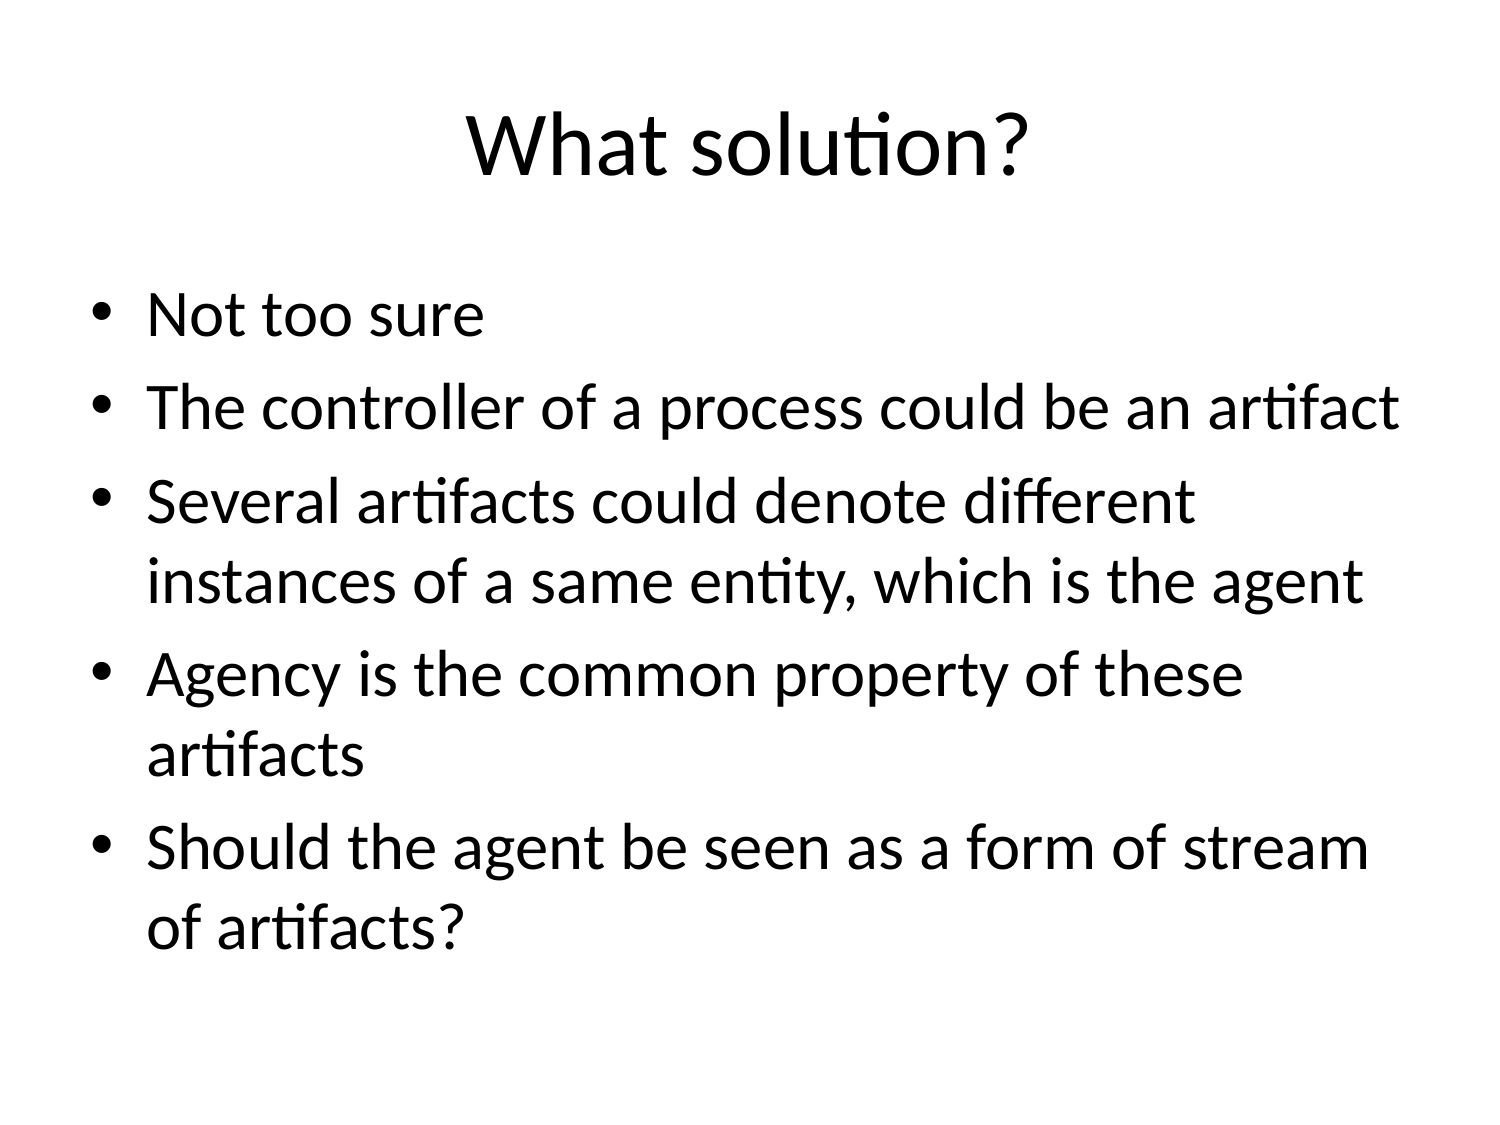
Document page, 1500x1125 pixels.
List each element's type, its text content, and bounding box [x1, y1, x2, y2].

title What solution? [75, 45, 1425, 233]
list Not too sure The controller of a process could be an artifact Several artifacts could denote different instances of a same entity, which is the agent Agency is the common property of these artifacts Should the agent be seen as a form of stream of artifacts? [75, 262, 1425, 1005]
